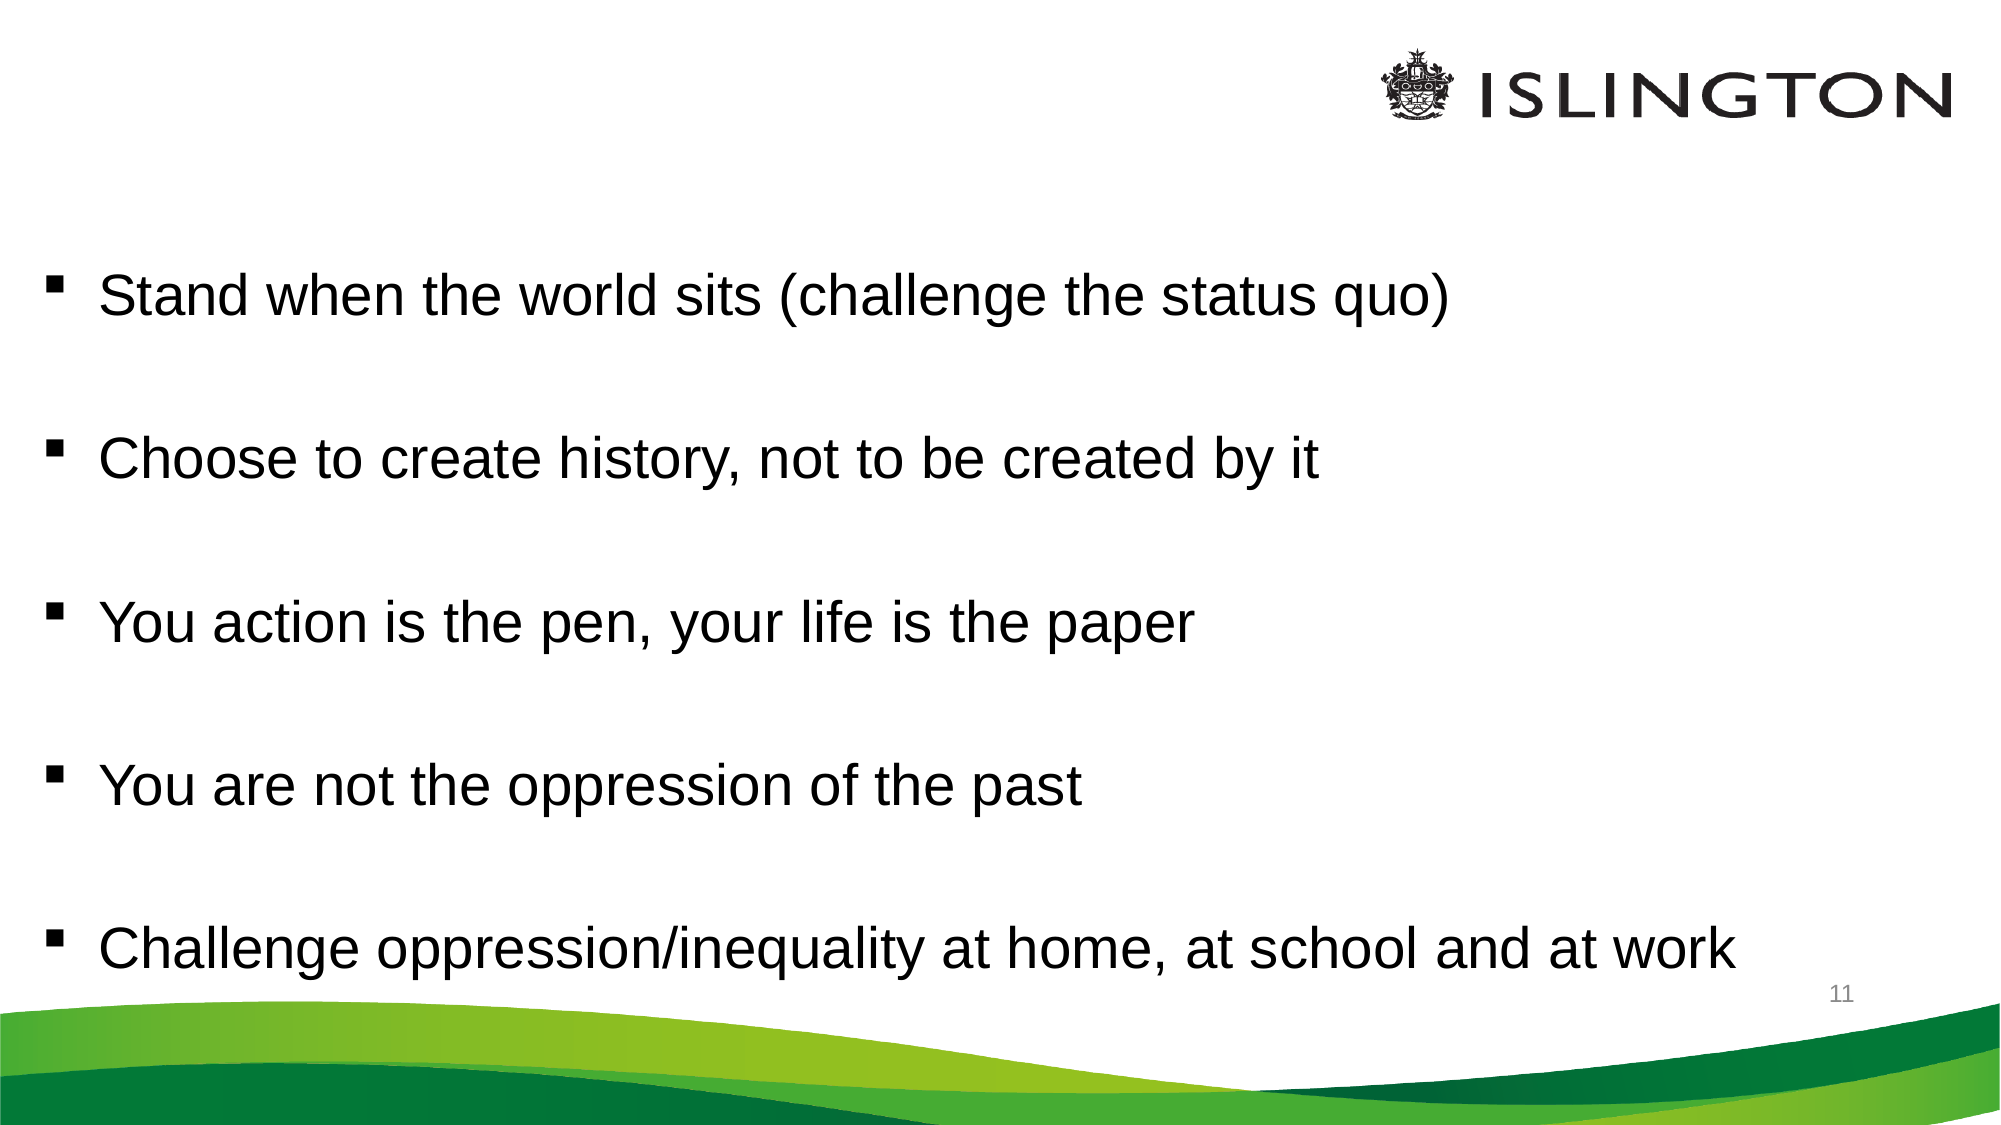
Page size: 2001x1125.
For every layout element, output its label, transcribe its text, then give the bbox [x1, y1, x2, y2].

list Stand when the world sits (challenge the status quo) Choose to create history, not to be created by it You action is the pen, your life is the paper You are not the oppression of the past Challenge oppression/inequality at home, at school and at work [26, 330, 1932, 1071]
picture [1381, 48, 1951, 120]
picture [0, 1001, 2000, 1125]
